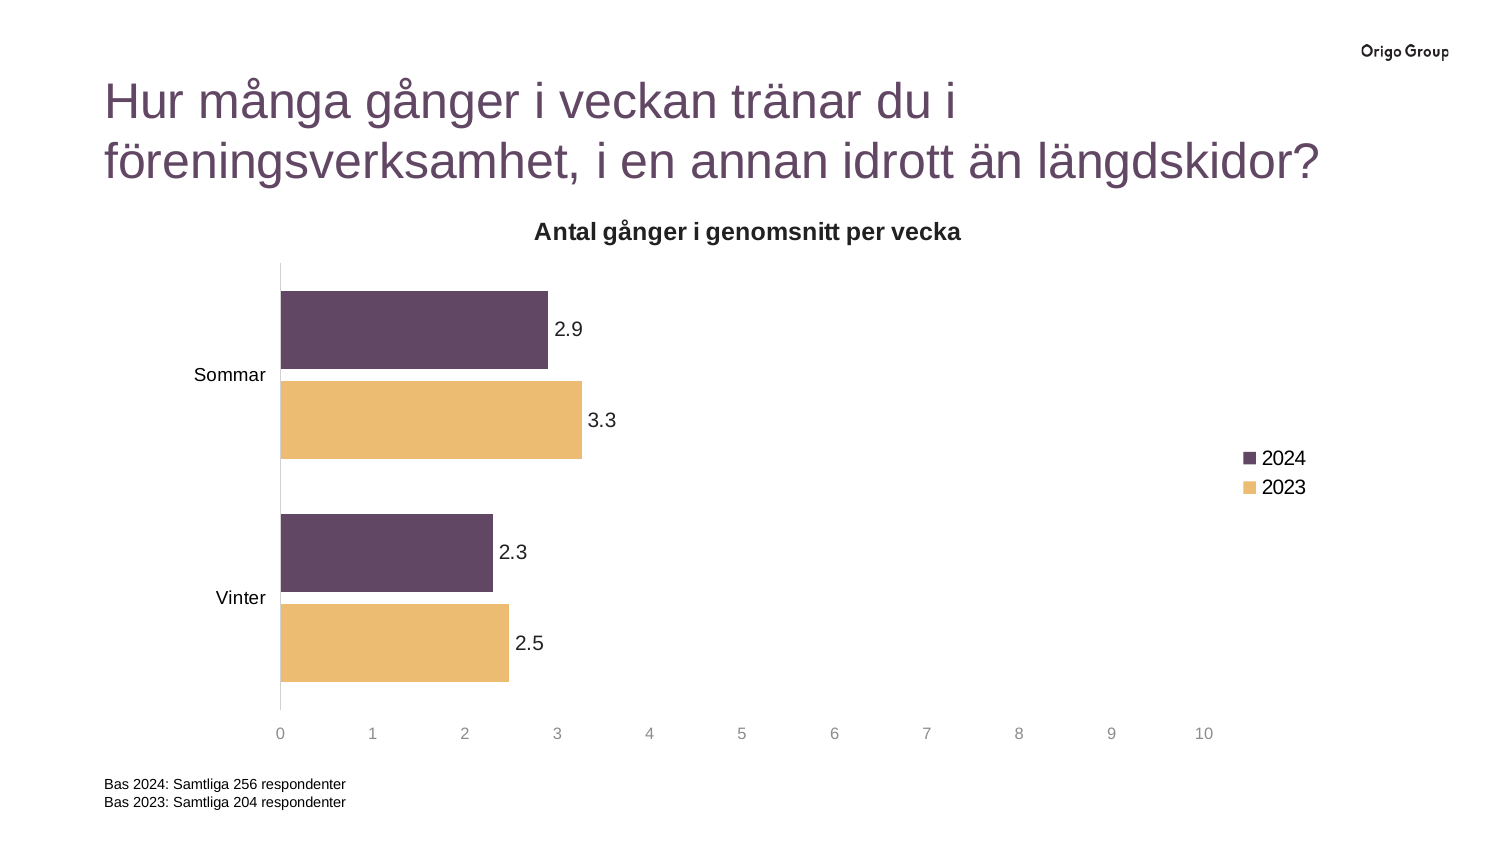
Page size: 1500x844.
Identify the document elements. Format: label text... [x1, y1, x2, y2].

text_box Hur många gånger i veckan tränar du i föreningsverksamhet, i en annan idrott än längdskidor? [102, 67, 1394, 194]
text_box Bas 2024: Samtliga 256 respondenter Bas 2023: Samtliga 204 respondenter [102, 773, 376, 824]
chart [170, 191, 1326, 755]
